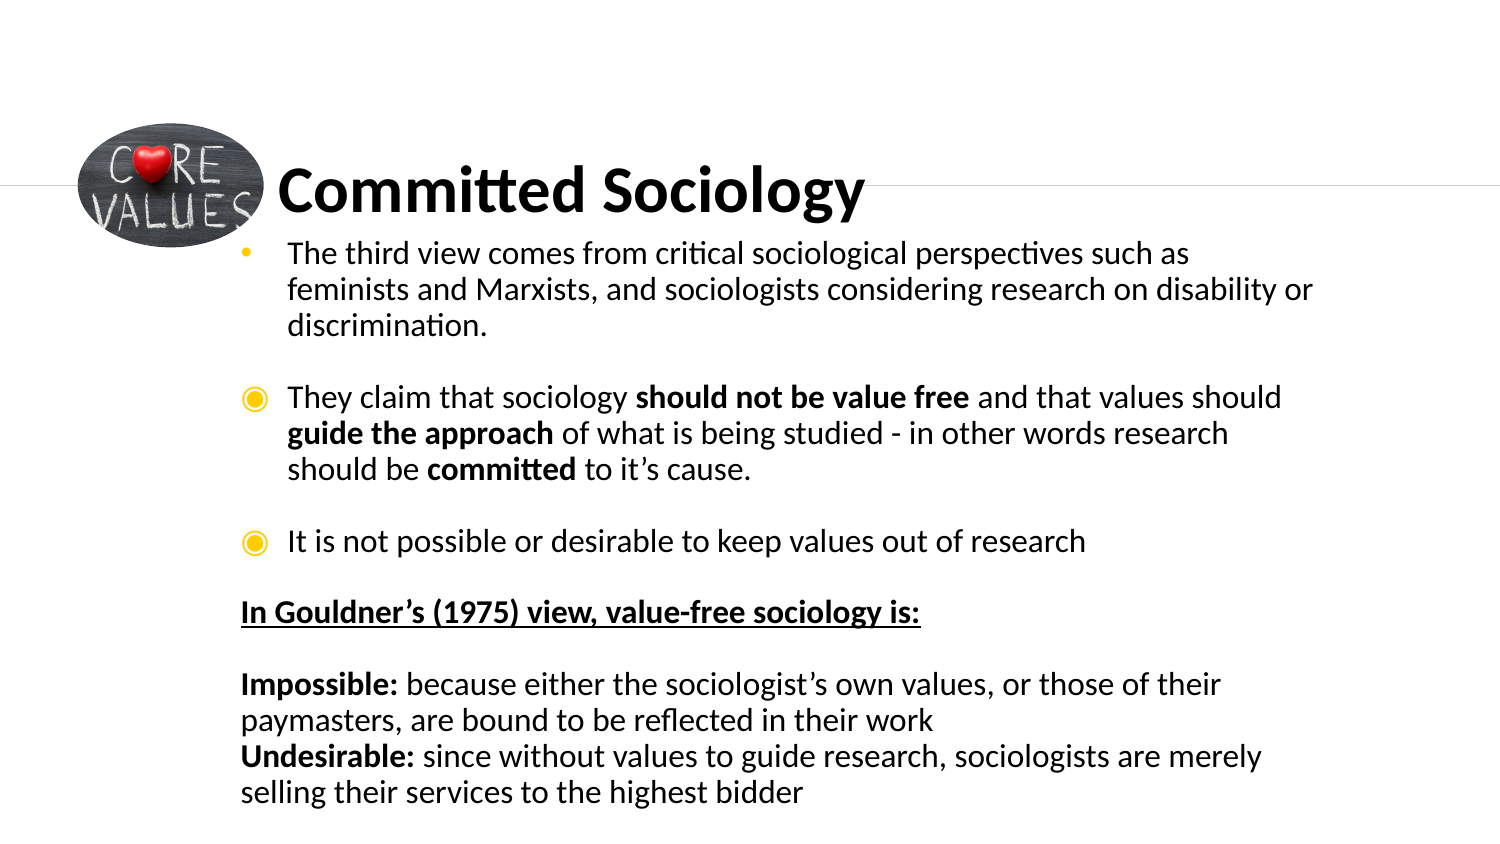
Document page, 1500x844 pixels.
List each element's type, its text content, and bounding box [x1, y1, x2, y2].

list The third view comes from critical sociological perspectives such as feminists and Marxists, and sociologists considering research on disability or discrimination. They claim that sociology should not be value free and that values should guide the approach of what is being studied - in other words research should be committed to it’s cause. It is not possible or desirable to keep values out of research In Gouldner’s (1975) view, value-free sociology is: Impossible: because either the sociologist’s own values, or those of their paymasters, are bound to be reflected in their work Undesirable: since without values to guide research, sociologists are merely selling their services to the highest bidder [225, 221, 1331, 734]
picture [77, 123, 264, 248]
title Committed Sociology [270, 149, 900, 221]
